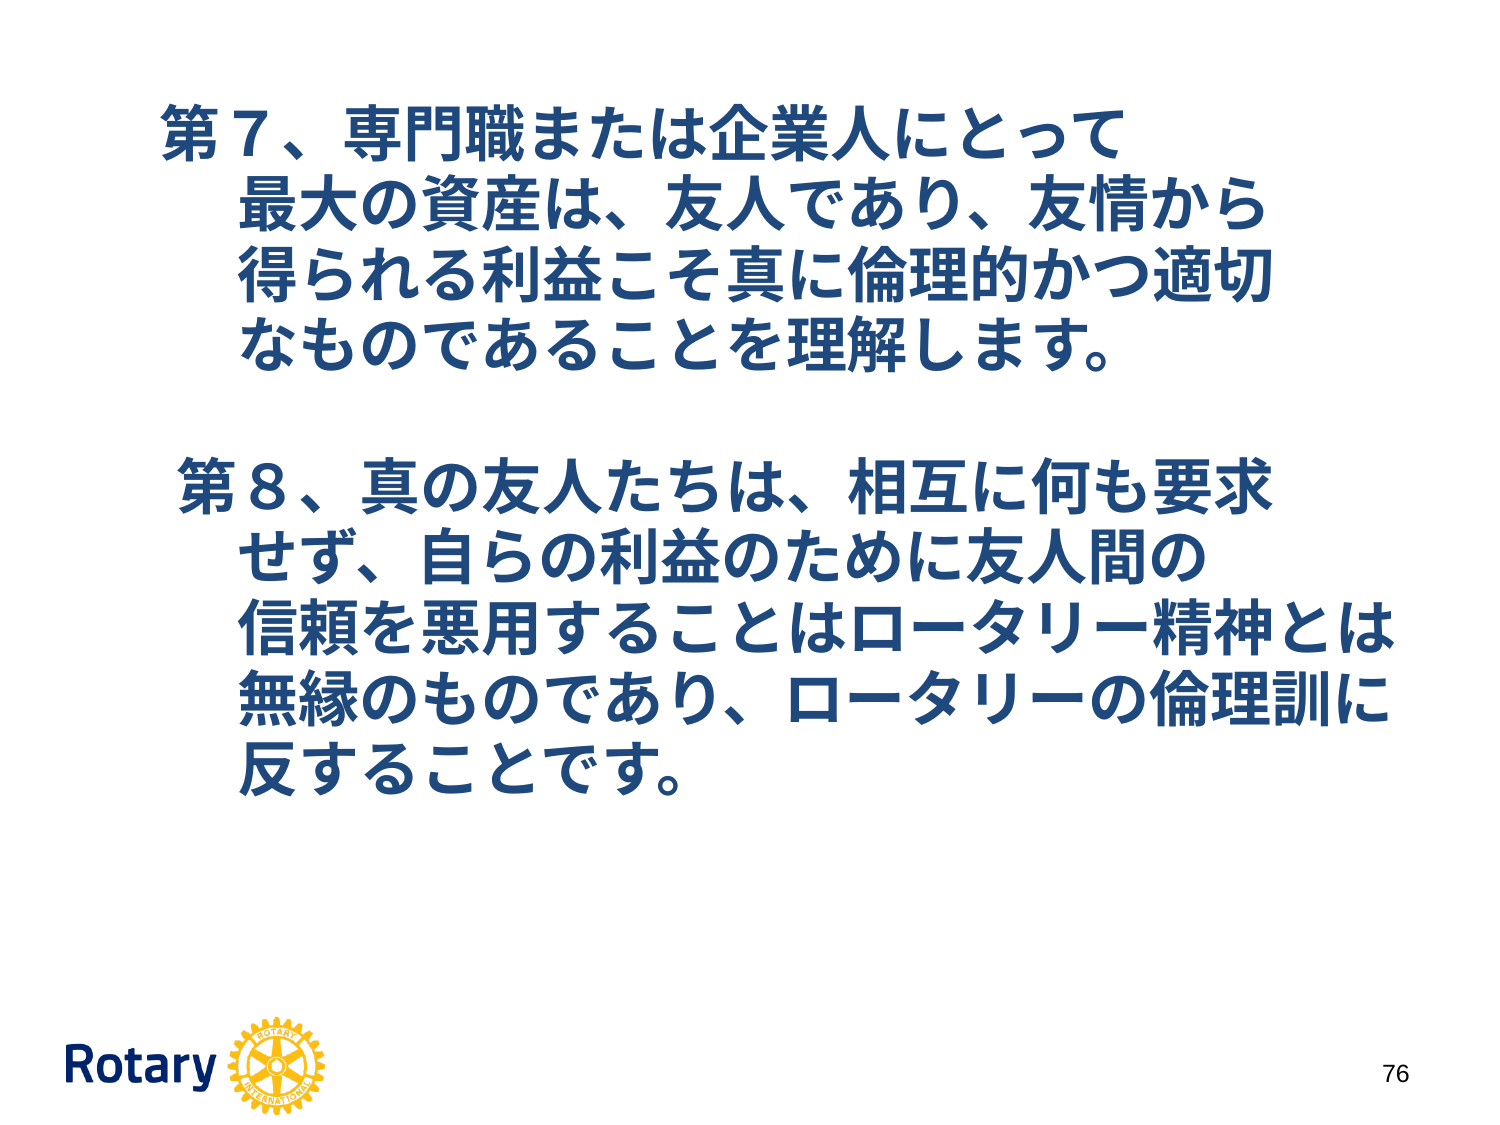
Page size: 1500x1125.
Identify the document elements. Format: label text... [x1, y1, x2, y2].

picture [65, 1017, 326, 1115]
slide_number 76 [1074, 1042, 1425, 1103]
list 第７、専門職または企業人にとって 最大の資産は、友人であり、友情から 得られる利益こそ真に倫理的かつ適切 なものであることを理解します。 第８、真の友人たちは、相互に何も要求 せず、自らの利益のために友人間の 信頼を悪用することはロータリー精神とは 無縁のものであり、ロータリーの倫理訓に 反することです。 [100, 101, 1425, 1005]
